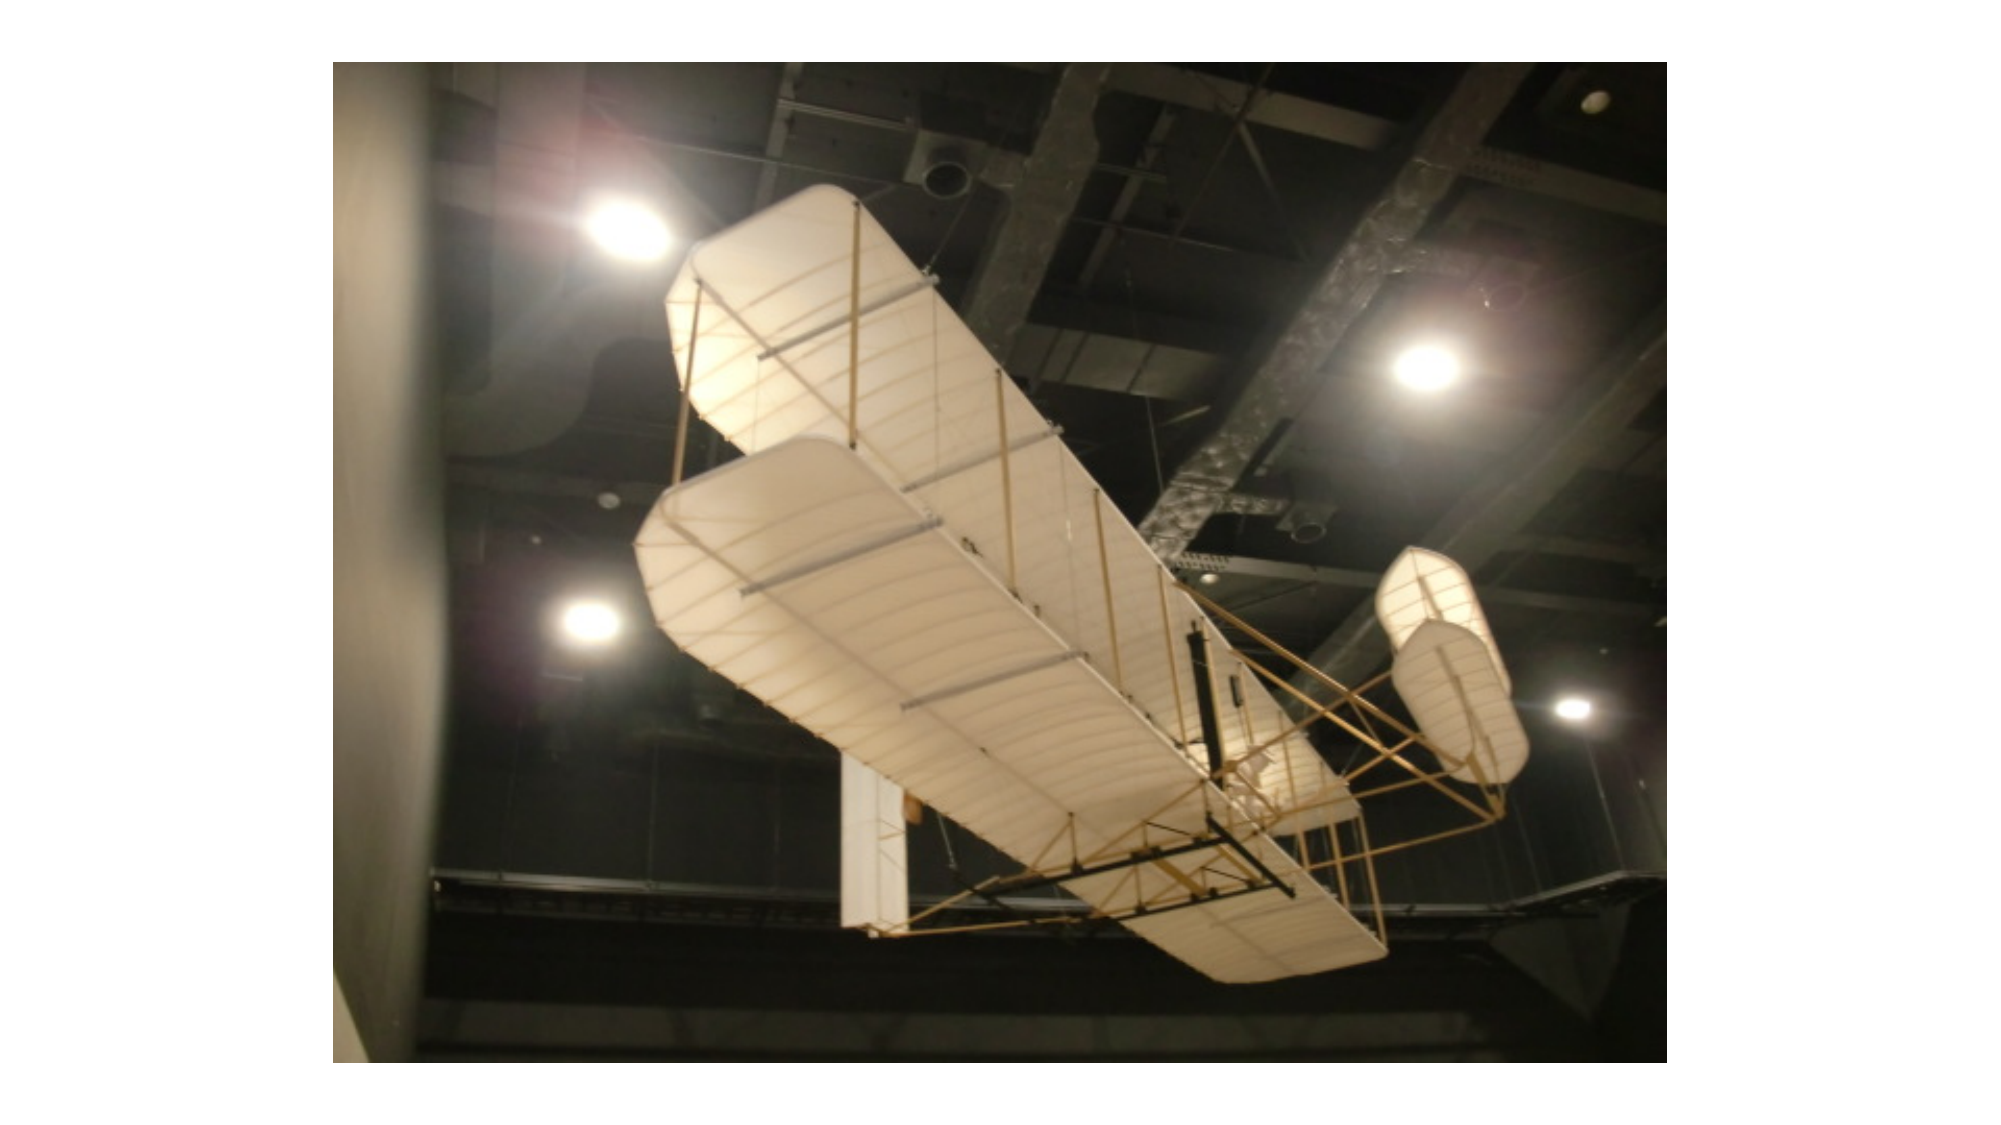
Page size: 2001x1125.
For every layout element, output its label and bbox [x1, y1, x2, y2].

picture [333, 62, 1667, 1063]
